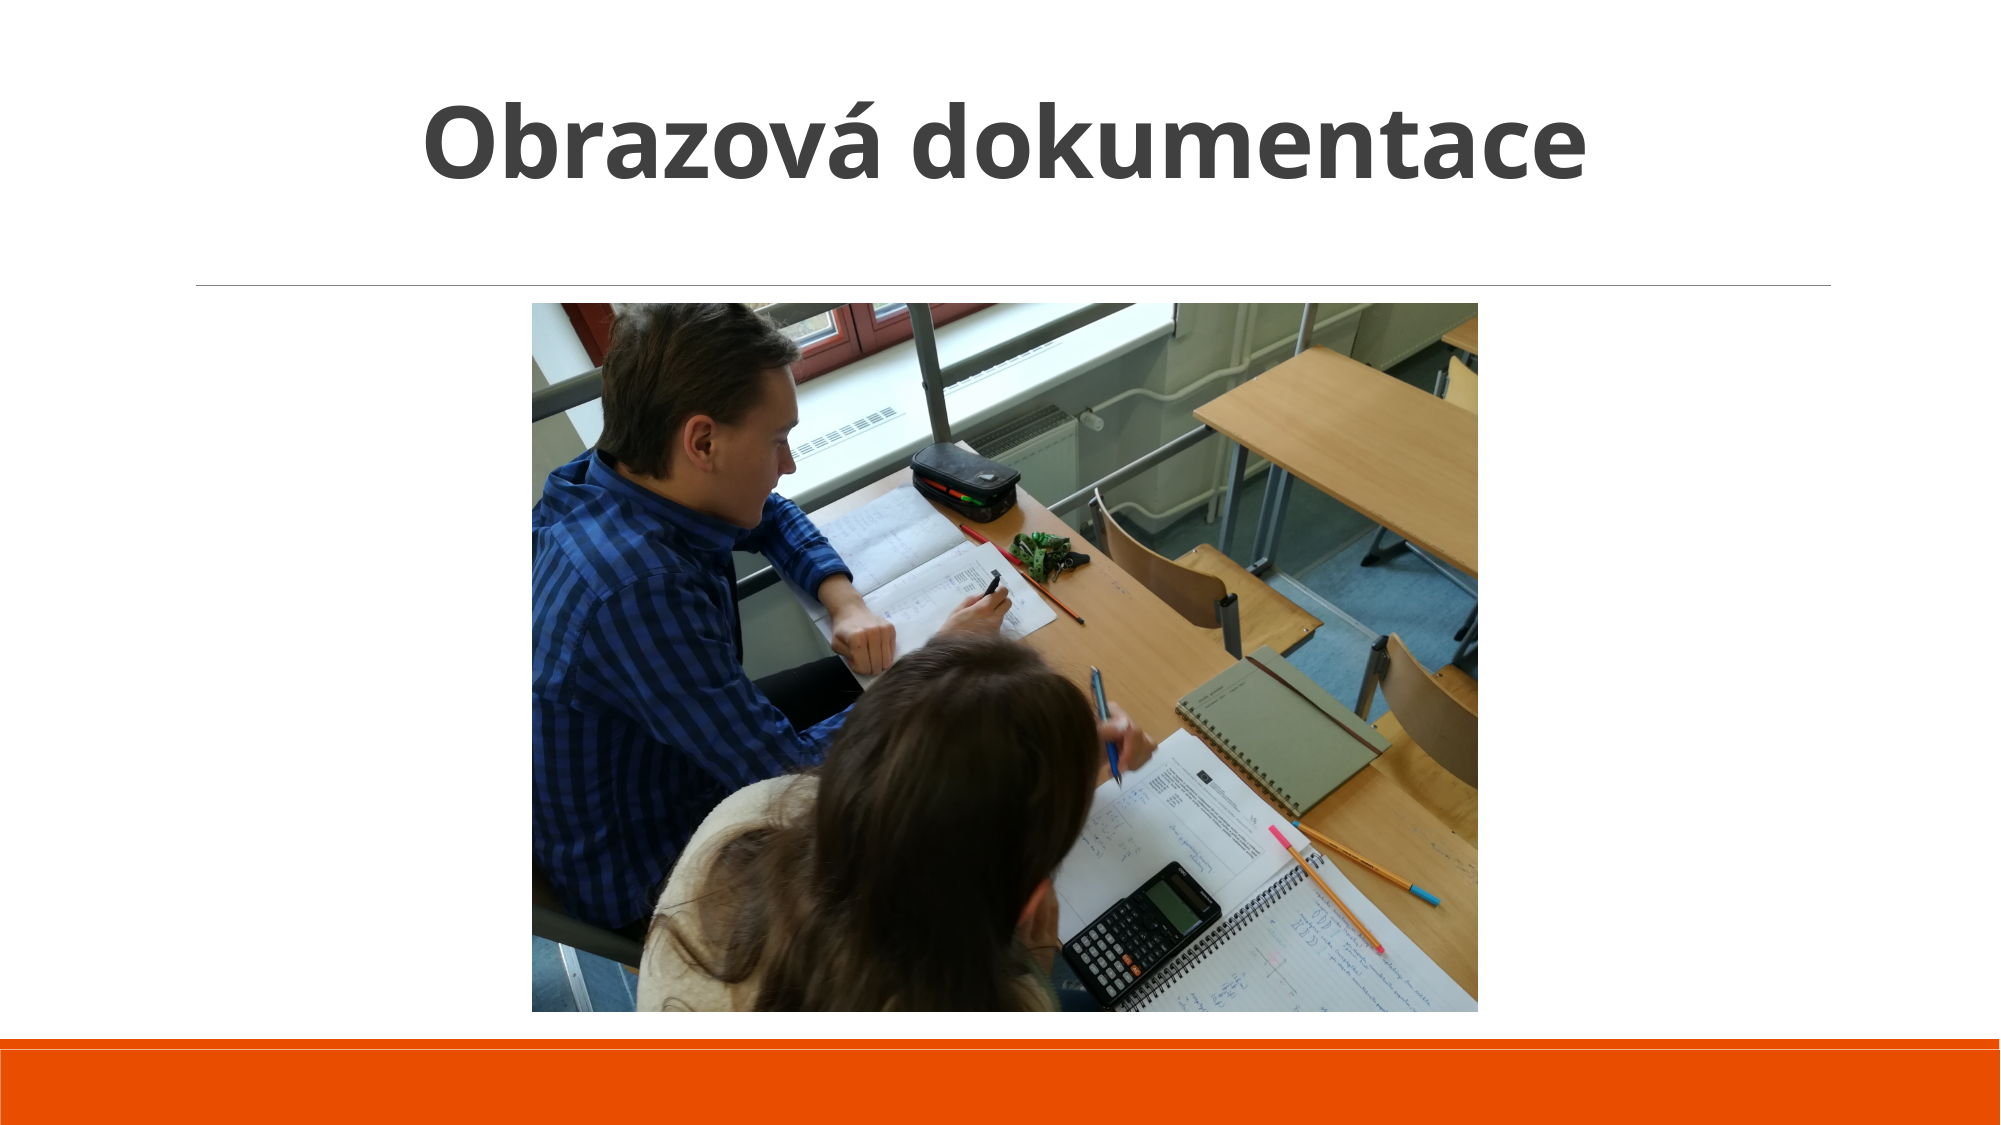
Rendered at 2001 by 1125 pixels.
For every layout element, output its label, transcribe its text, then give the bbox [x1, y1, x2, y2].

picture [531, 302, 1478, 1013]
title Obrazová dokumentace [180, 47, 1830, 207]
